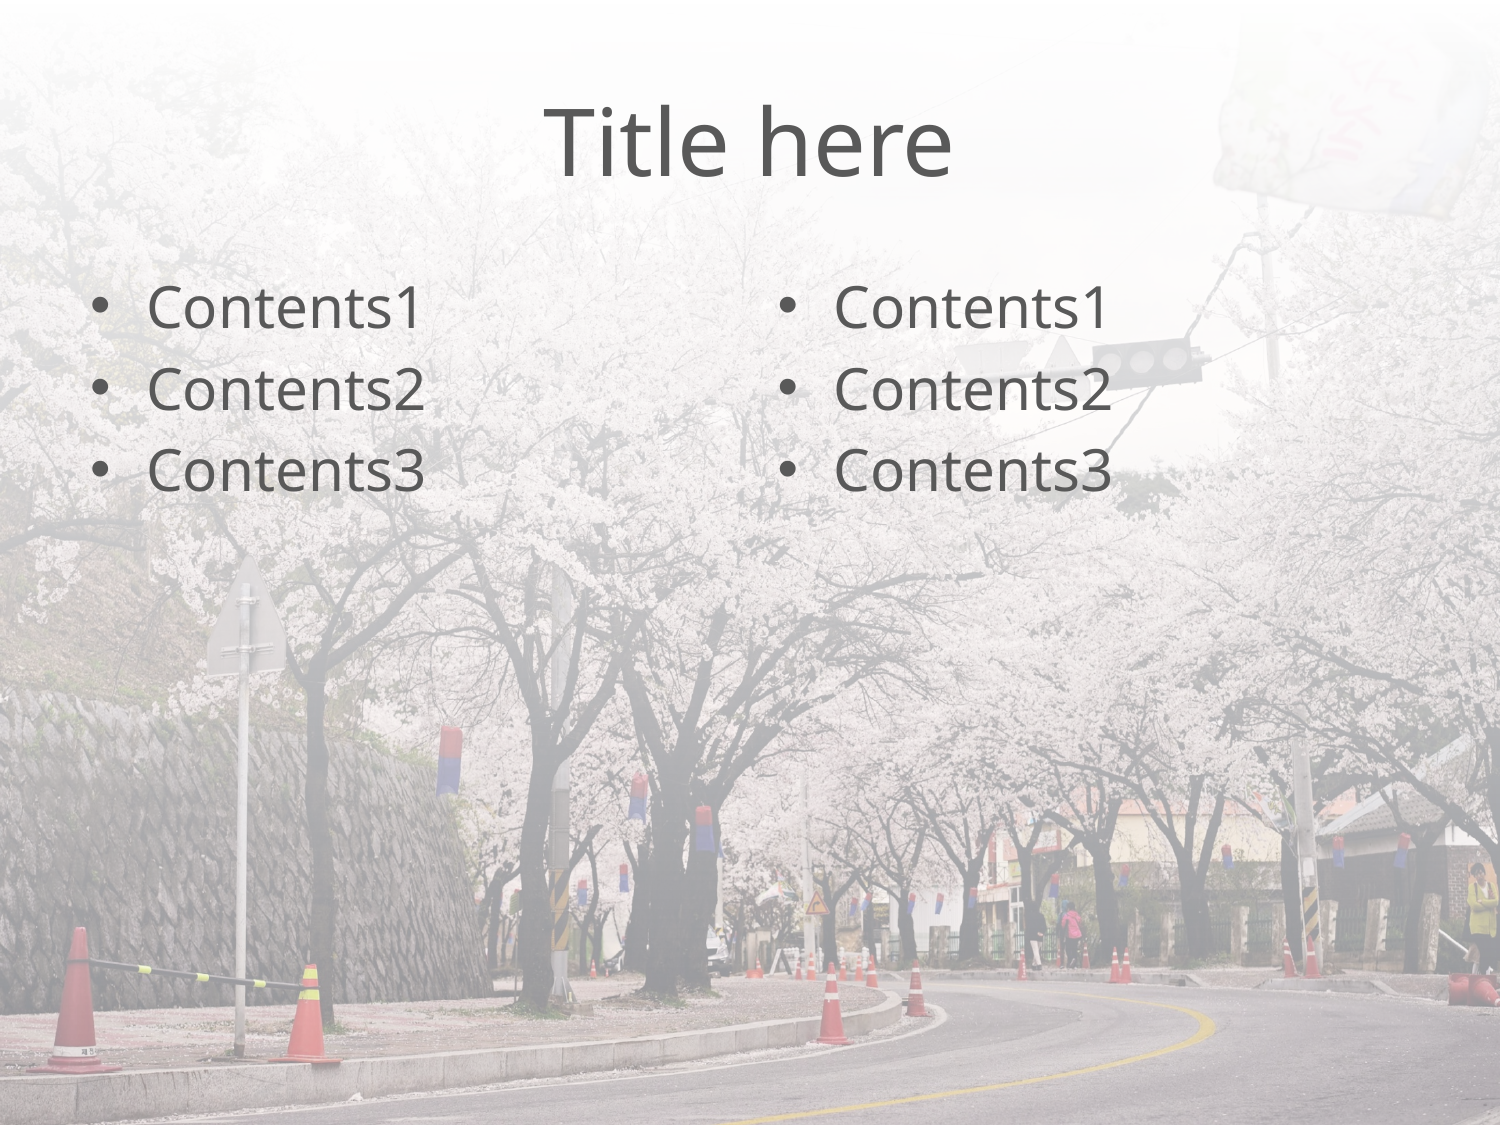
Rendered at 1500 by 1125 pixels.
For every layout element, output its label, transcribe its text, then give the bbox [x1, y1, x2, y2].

list Contents1 Contents2 Contents3 [762, 262, 1425, 1005]
title Title here [75, 45, 1425, 233]
list Contents1 Contents2 Contents3 [75, 262, 738, 1005]
text_box [0, 0, 1500, 1125]
